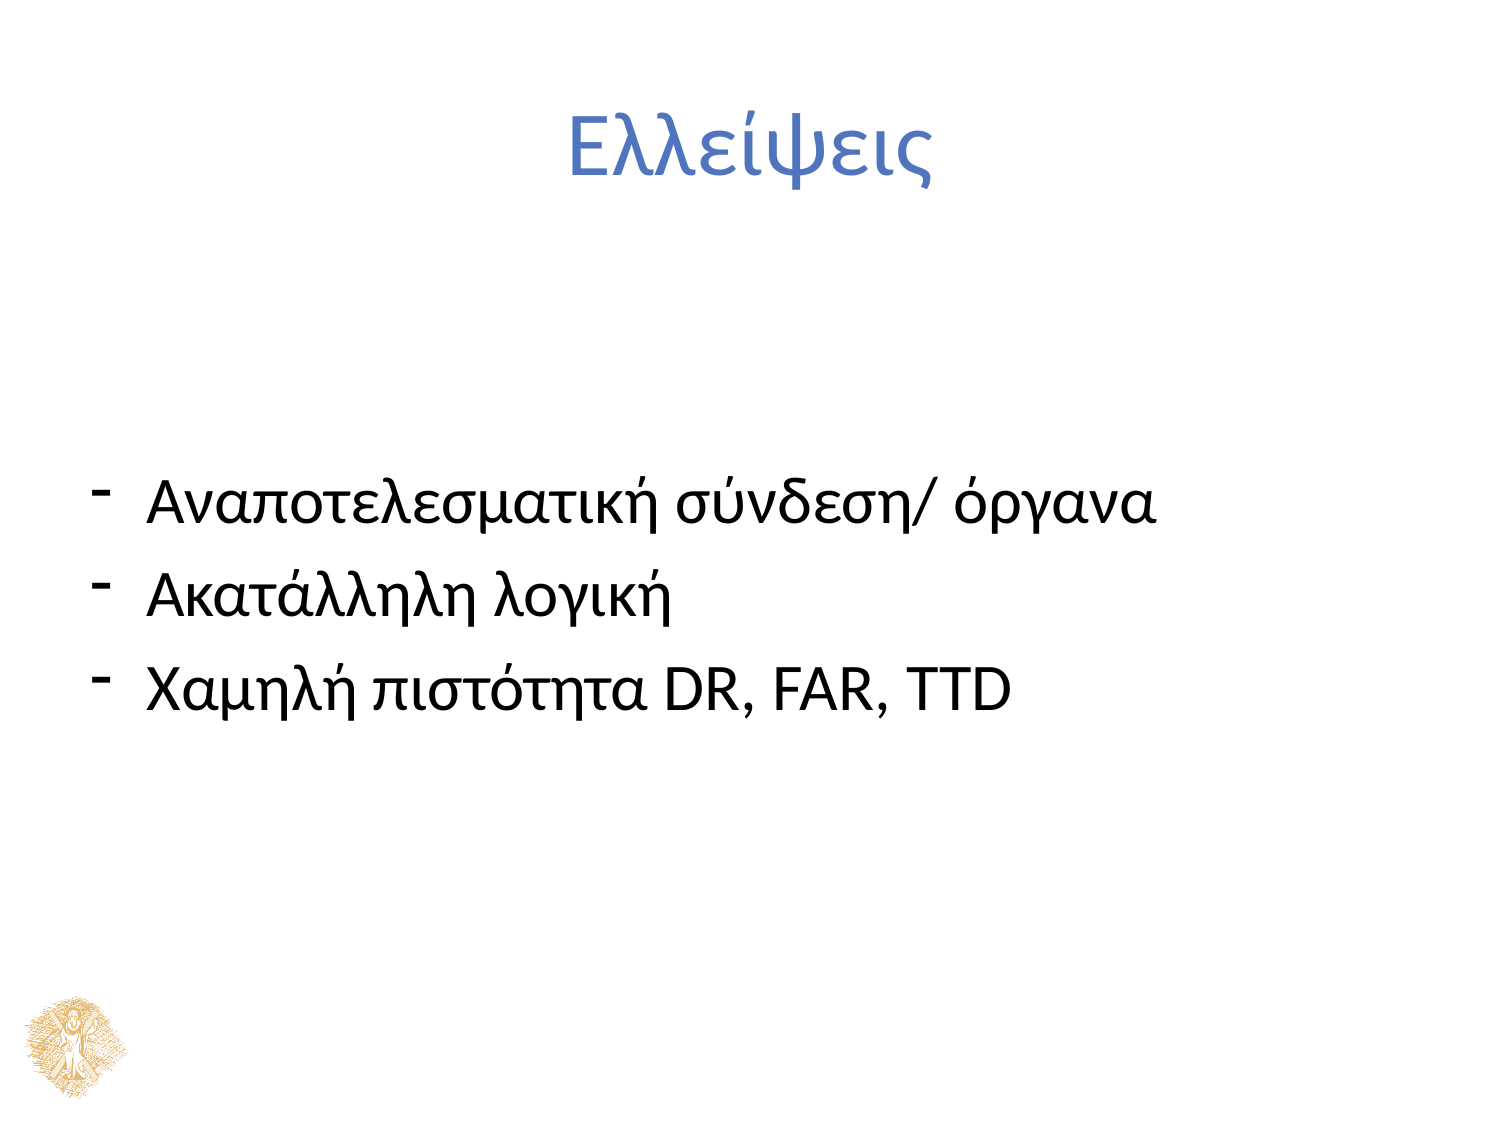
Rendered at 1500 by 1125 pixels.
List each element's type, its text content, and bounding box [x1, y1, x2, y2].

title Ελλείψεις [75, 45, 1425, 233]
picture [17, 986, 137, 1103]
list Αναποτελεσματική σύνδεση/ όργανα Ακατάλληλη λογική Χαμηλή πιστότητα DR, FAR, TTD [75, 262, 1425, 1005]
